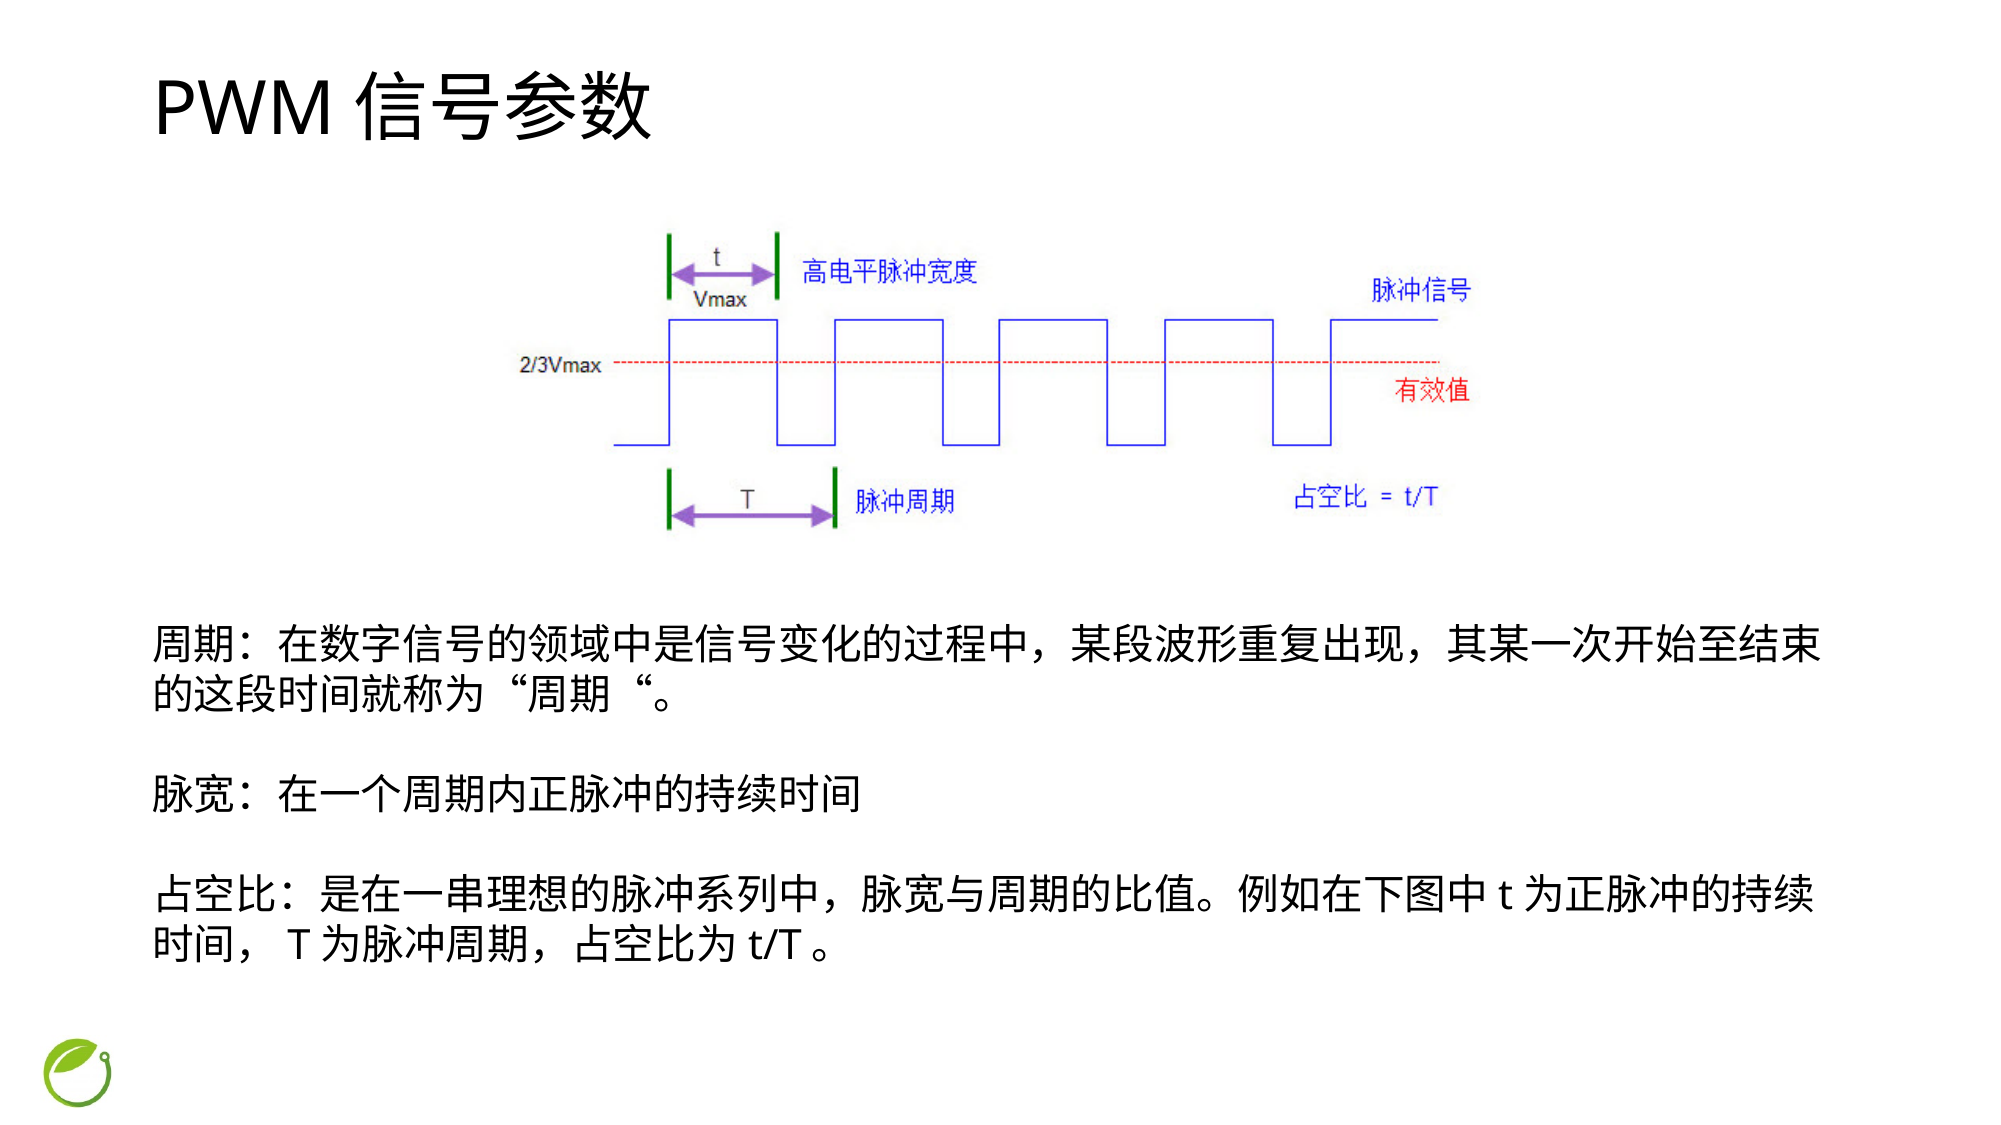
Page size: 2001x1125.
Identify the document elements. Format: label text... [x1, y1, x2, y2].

picture [492, 191, 1529, 559]
text_box 周期：在数字信号的领域中是信号变化的过程中，某段波形重复出现，其某一次开始至结束的这段时间就称为“周期“。 脉宽：在一个周期内正脉冲的持续时间 占空比：是在一串理想的脉冲系列中，脉宽与周期的比值。例如在下图中t为正脉冲的持续时间，T为脉冲周期，占空比为t/T。 [137, 610, 1863, 976]
picture [40, 1035, 114, 1110]
title PWM信号参数 [137, 38, 1863, 161]
